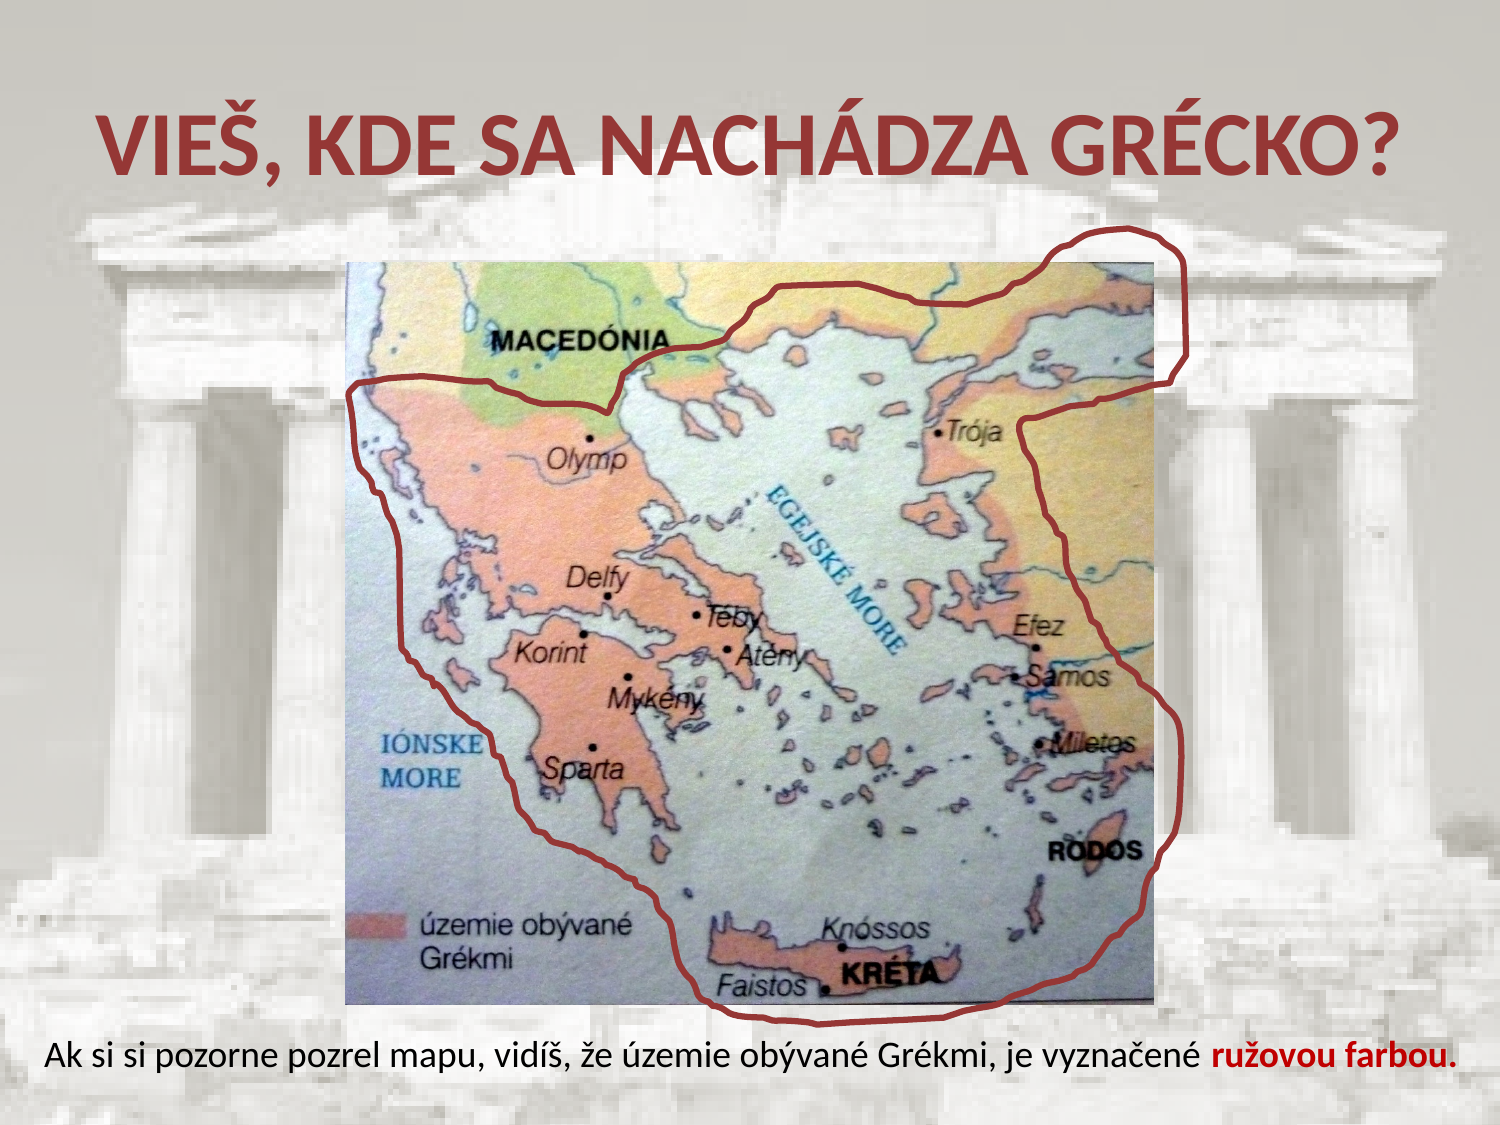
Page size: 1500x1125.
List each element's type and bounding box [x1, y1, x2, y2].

picture [0, 0, 1500, 1125]
list [345, 262, 1155, 1006]
